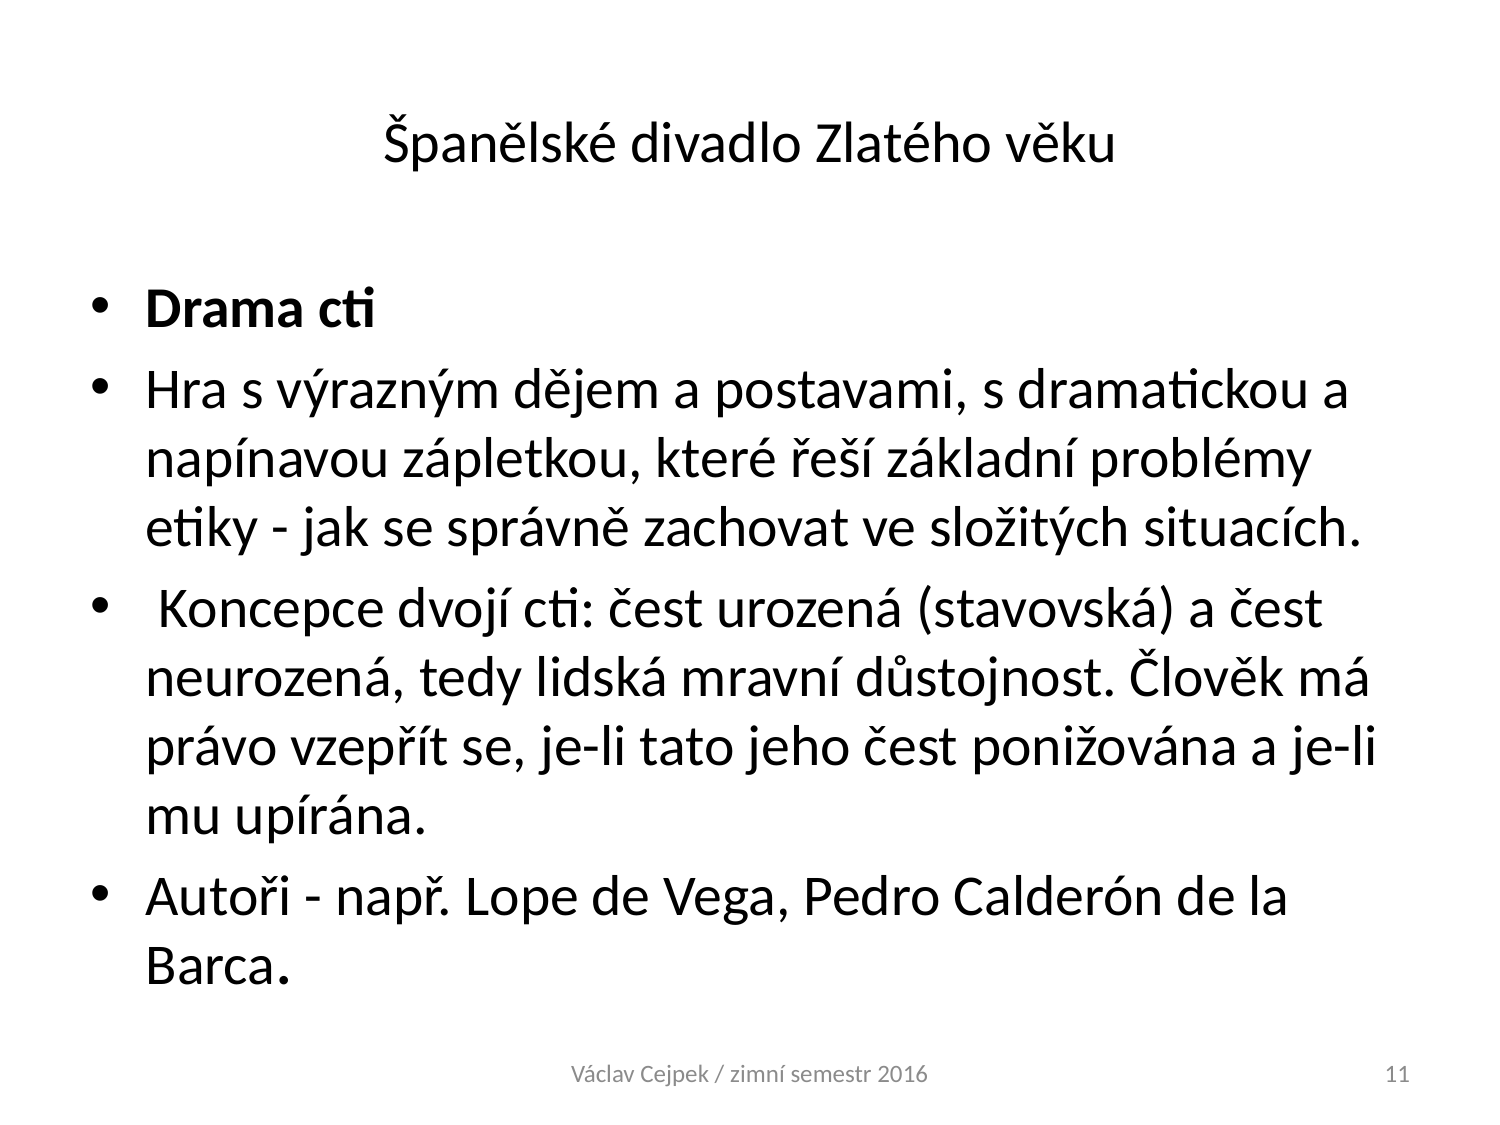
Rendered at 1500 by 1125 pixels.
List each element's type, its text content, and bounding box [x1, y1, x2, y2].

title Španělské divadlo Zlatého věku [75, 45, 1425, 233]
slide_number 11 [1074, 1042, 1425, 1103]
list Drama cti Hra s výrazným dějem a postavami, s dramatickou a napínavou zápletkou, které řeší základní problémy etiky - jak se správně zachovat ve složitých situacích. Koncepce dvojí cti: čest urozená (stavovská) a čest neurozená, tedy lidská mravní důstojnost. Člověk má právo vzepřít se, je-li tato jeho čest ponižována a je-li mu upírána. Autoři - např. Lope de Vega, Pedro Calderón de la Barca. [75, 262, 1425, 1005]
footer Václav Cejpek / zimní semestr 2016 [512, 1042, 988, 1103]
